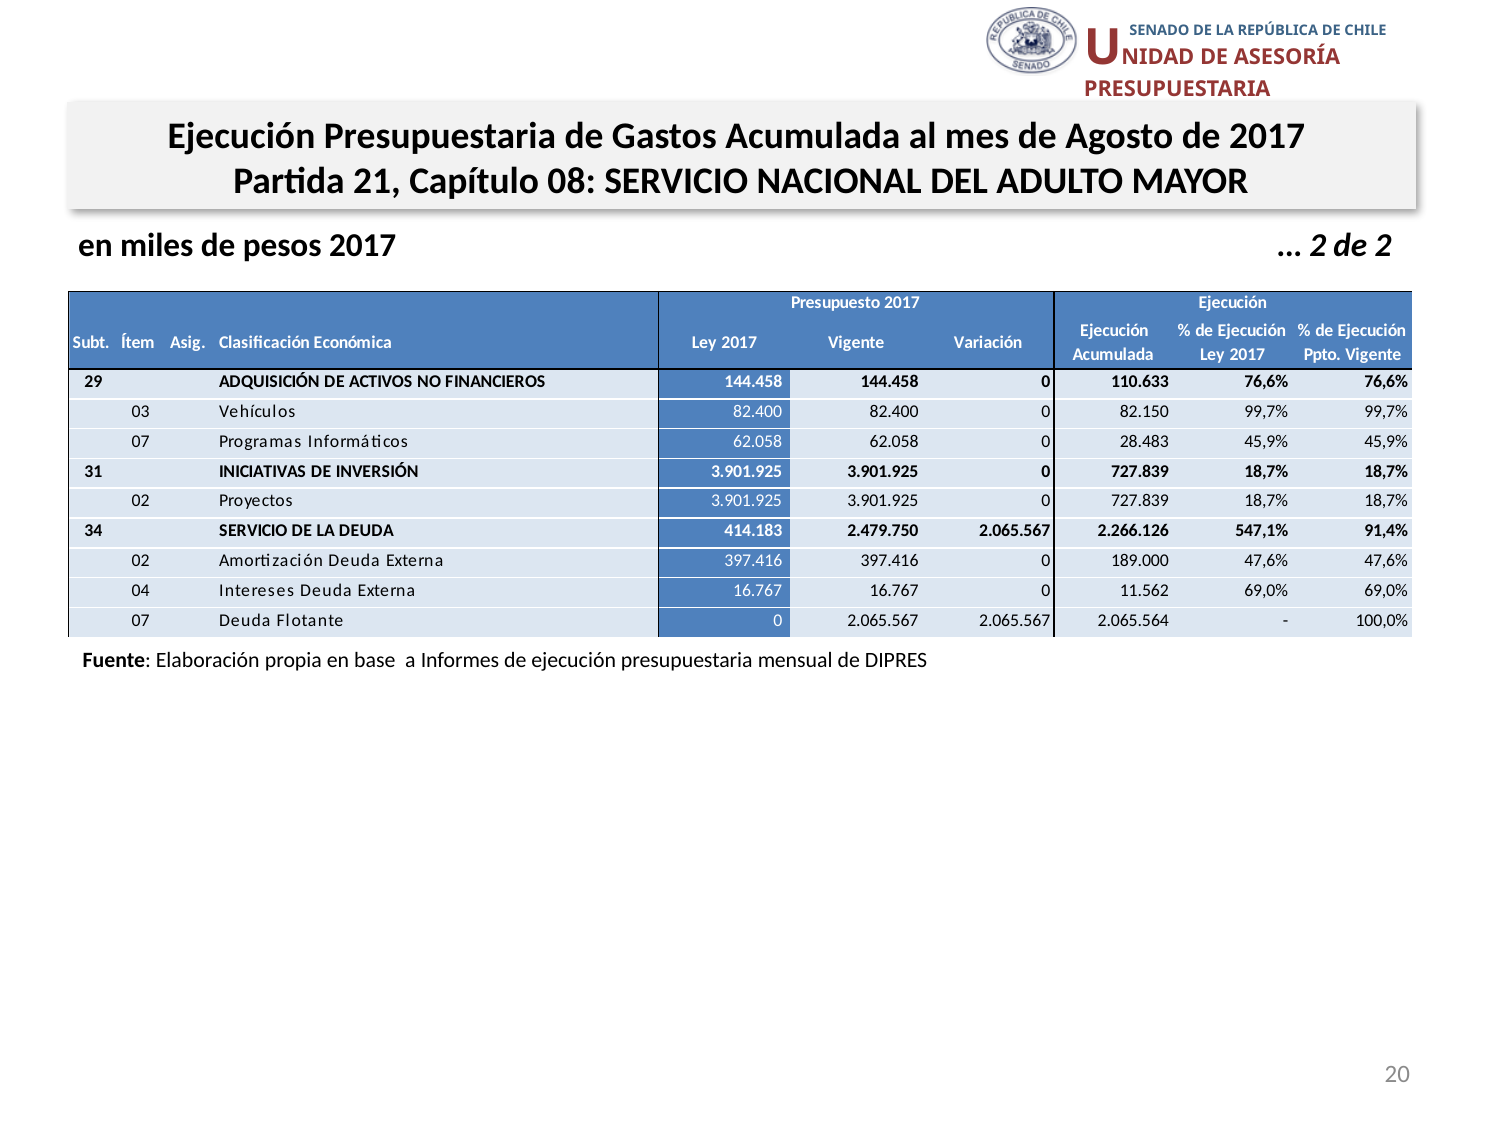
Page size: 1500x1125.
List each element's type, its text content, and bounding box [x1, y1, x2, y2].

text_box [67, 290, 1414, 639]
slide_number 20 [1074, 1042, 1425, 1103]
footer Fuente: Elaboración propia en base a Informes de ejecución presupuestaria mensual de DIPRES [67, 638, 1447, 699]
text_box Ejecución Presupuestaria de Gastos Acumulada al mes de Agosto de 2017 Partida 21, Capítulo 08: SERVICIO NACIONAL DEL ADULTO MAYOR [67, 102, 1415, 209]
text_box en miles de pesos 2017 … 2 de 2 [63, 216, 1414, 291]
picture [986, 7, 1079, 76]
